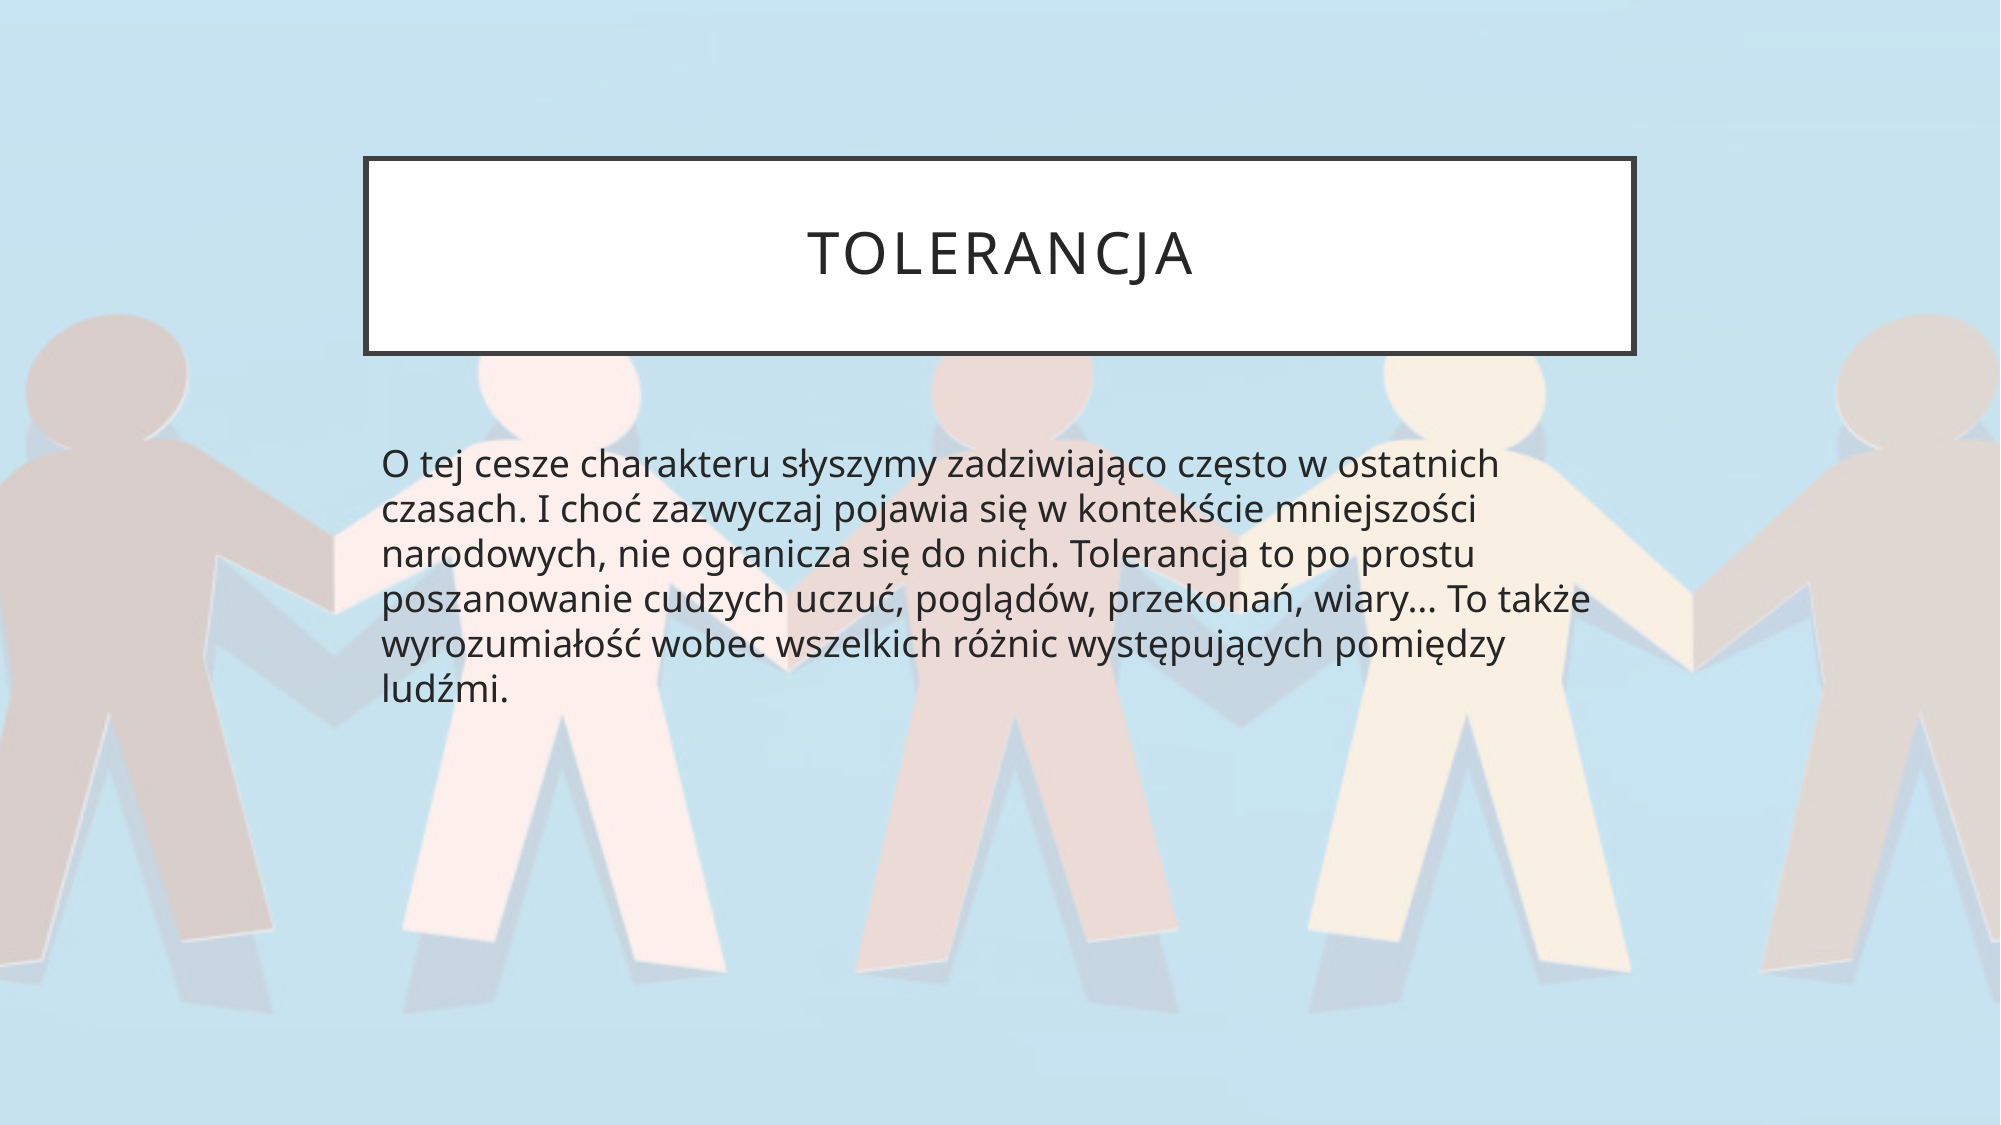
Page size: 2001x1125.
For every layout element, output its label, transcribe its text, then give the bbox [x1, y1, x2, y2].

list O tej cesze charakteru słyszymy zadziwiająco często w ostatnich czasach. I choć zazwyczaj pojawia się w kontekście mniejszości narodowych, nie ogranicza się do nich. Tolerancja to po prostu poszanowanie cudzych uczuć, poglądów, przekonań, wiary… To także wyrozumiałość wobec wszelkich różnic występujących pomiędzy ludźmi. [366, 432, 1634, 942]
title tolerancja [363, 156, 1637, 356]
